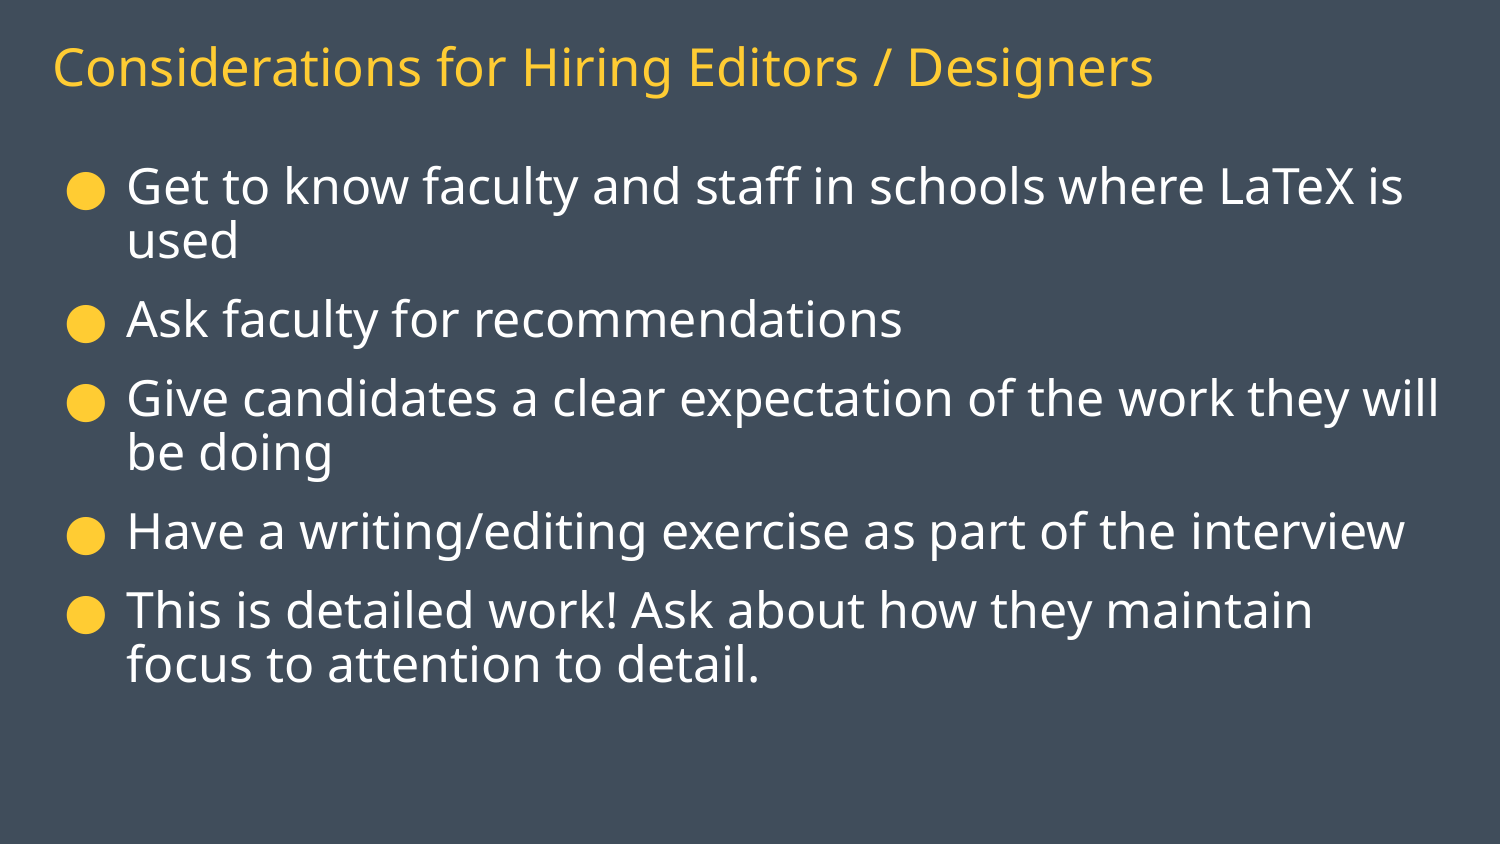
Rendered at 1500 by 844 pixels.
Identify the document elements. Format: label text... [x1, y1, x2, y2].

title Considerations for Hiring Editors / Designers [37, 19, 1464, 114]
list Get to know faculty and staff in schools where LaTeX is used Ask faculty for recommendations Give candidates a clear expectation of the work they will be doing Have a writing/editing exercise as part of the interview This is detailed work! Ask about how they maintain focus to attention to detail. [36, 146, 1464, 758]
